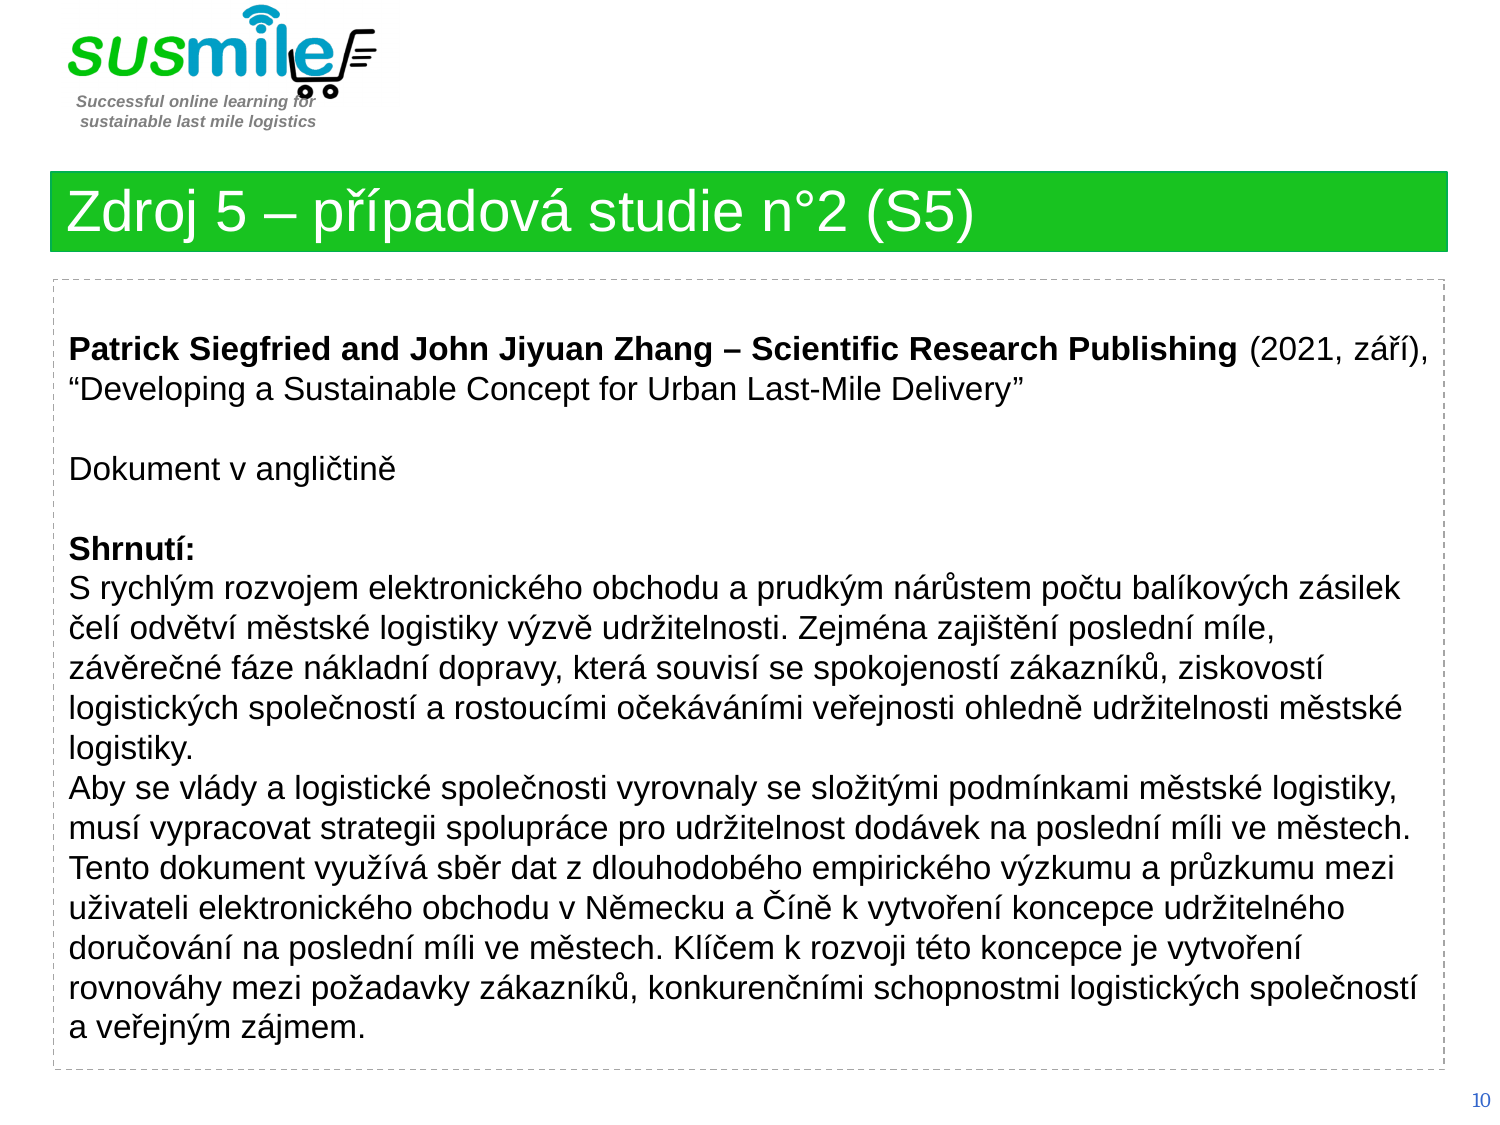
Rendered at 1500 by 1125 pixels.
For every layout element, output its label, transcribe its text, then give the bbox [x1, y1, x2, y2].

text_box Zdroj 5 – případová studie n°2 (S5) [51, 171, 1448, 252]
picture [61, 0, 400, 107]
text_box Patrick Siegfried and John Jiyuan Zhang – Scientific Research Publishing (2021, září), “Developing a Sustainable Concept for Urban Last-Mile Delivery” Dokument v angličtině Shrnutí: S rychlým rozvojem elektronického obchodu a prudkým nárůstem počtu balíkových zásilek čelí odvětví městské logistiky výzvě udržitelnosti. Zejména zajištění poslední míle, závěrečné fáze nákladní dopravy, která souvisí se spokojeností zákazníků, ziskovostí logistických společností a rostoucími očekáváními veřejnosti ohledně udržitelnosti městské logistiky. Aby se vlády a logistické společnosti vyrovnaly se složitými podmínkami městské logistiky, musí vypracovat strategii spolupráce pro udržitelnost dodávek na poslední míli ve městech. Tento dokument využívá sběr dat z dlouhodobého empirického výzkumu a průzkumu mezi uživateli elektronického obchodu v Německu a Číně k vytvoření koncepce udržitelného doručování na poslední míli ve městech. Klíčem k rozvoji této koncepce je vytvoření rovnováhy mezi požadavky zákazníků, konkurenčními schopnostmi logistických společností a veřejným zájmem. [53, 279, 1445, 1070]
slide_number 10 [1156, 1069, 1500, 1125]
